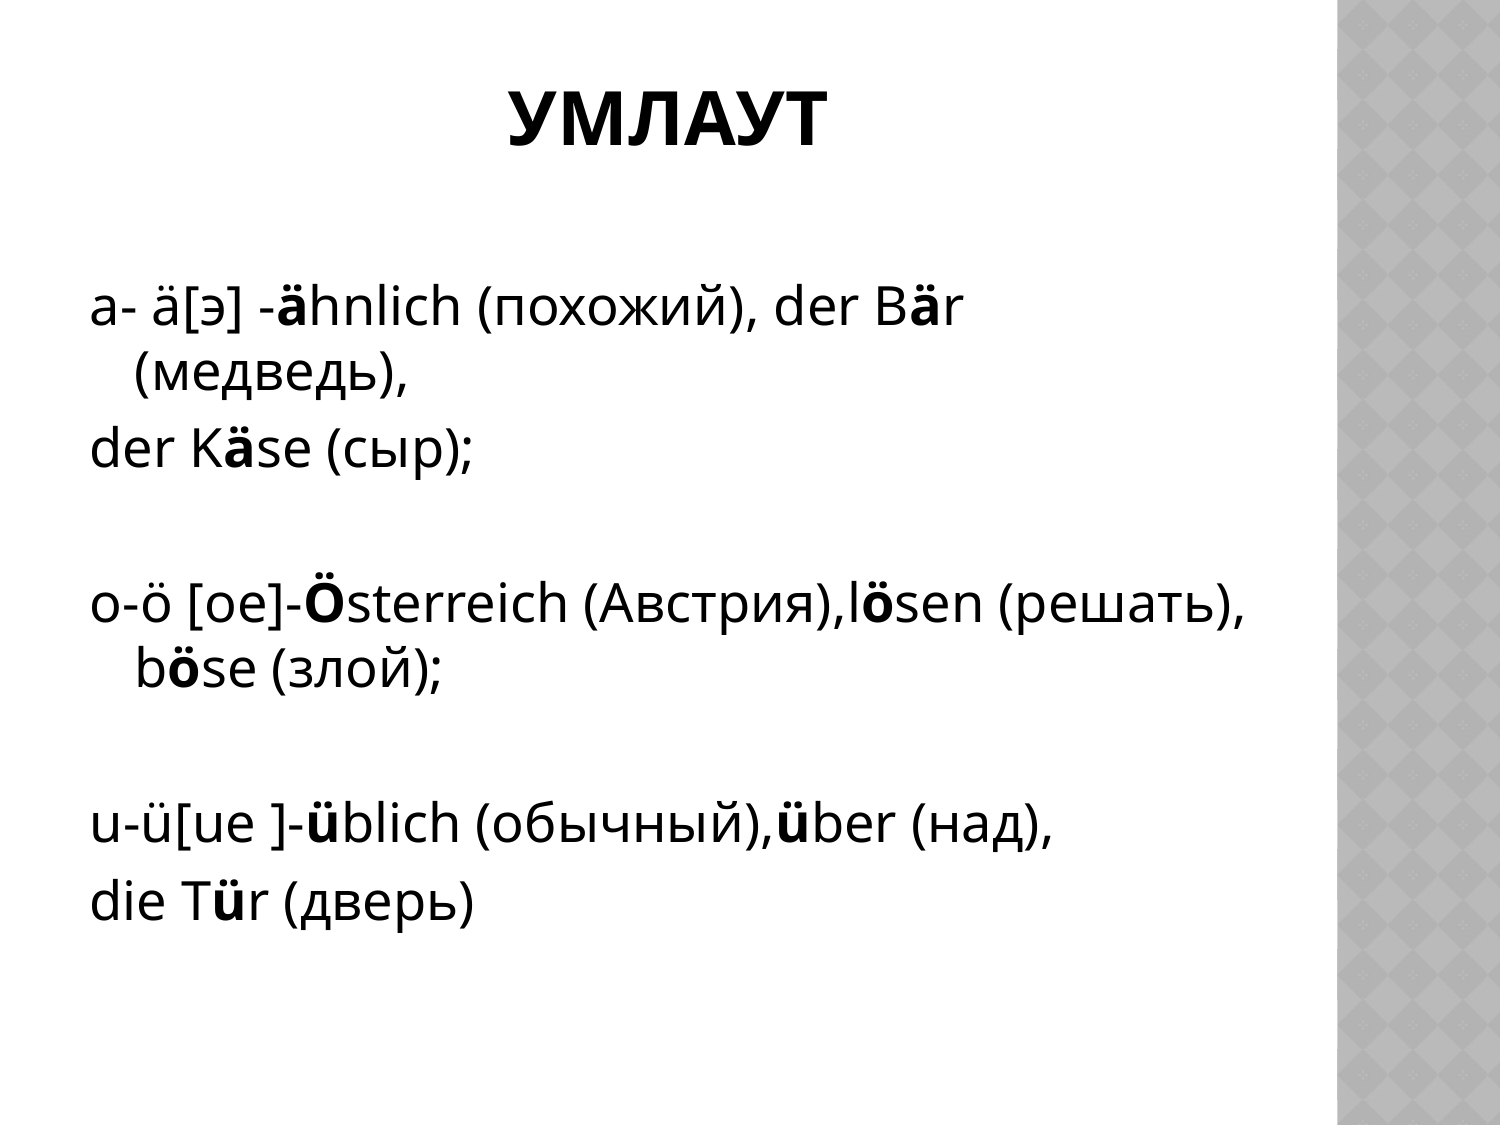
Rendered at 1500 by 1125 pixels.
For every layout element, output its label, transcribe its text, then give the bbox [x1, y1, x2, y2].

title Умлаут [75, 52, 1263, 161]
list a- ä[э] -ähnlich (похожий), der Bär (медведь), der Käse (сыр); o-ö [oe]-Österreich (Австрия),lösen (решать), böse (злой); u-ü[ue ]-üblich (обычный),über (над), die Tür (дверь) [75, 264, 1263, 1059]
